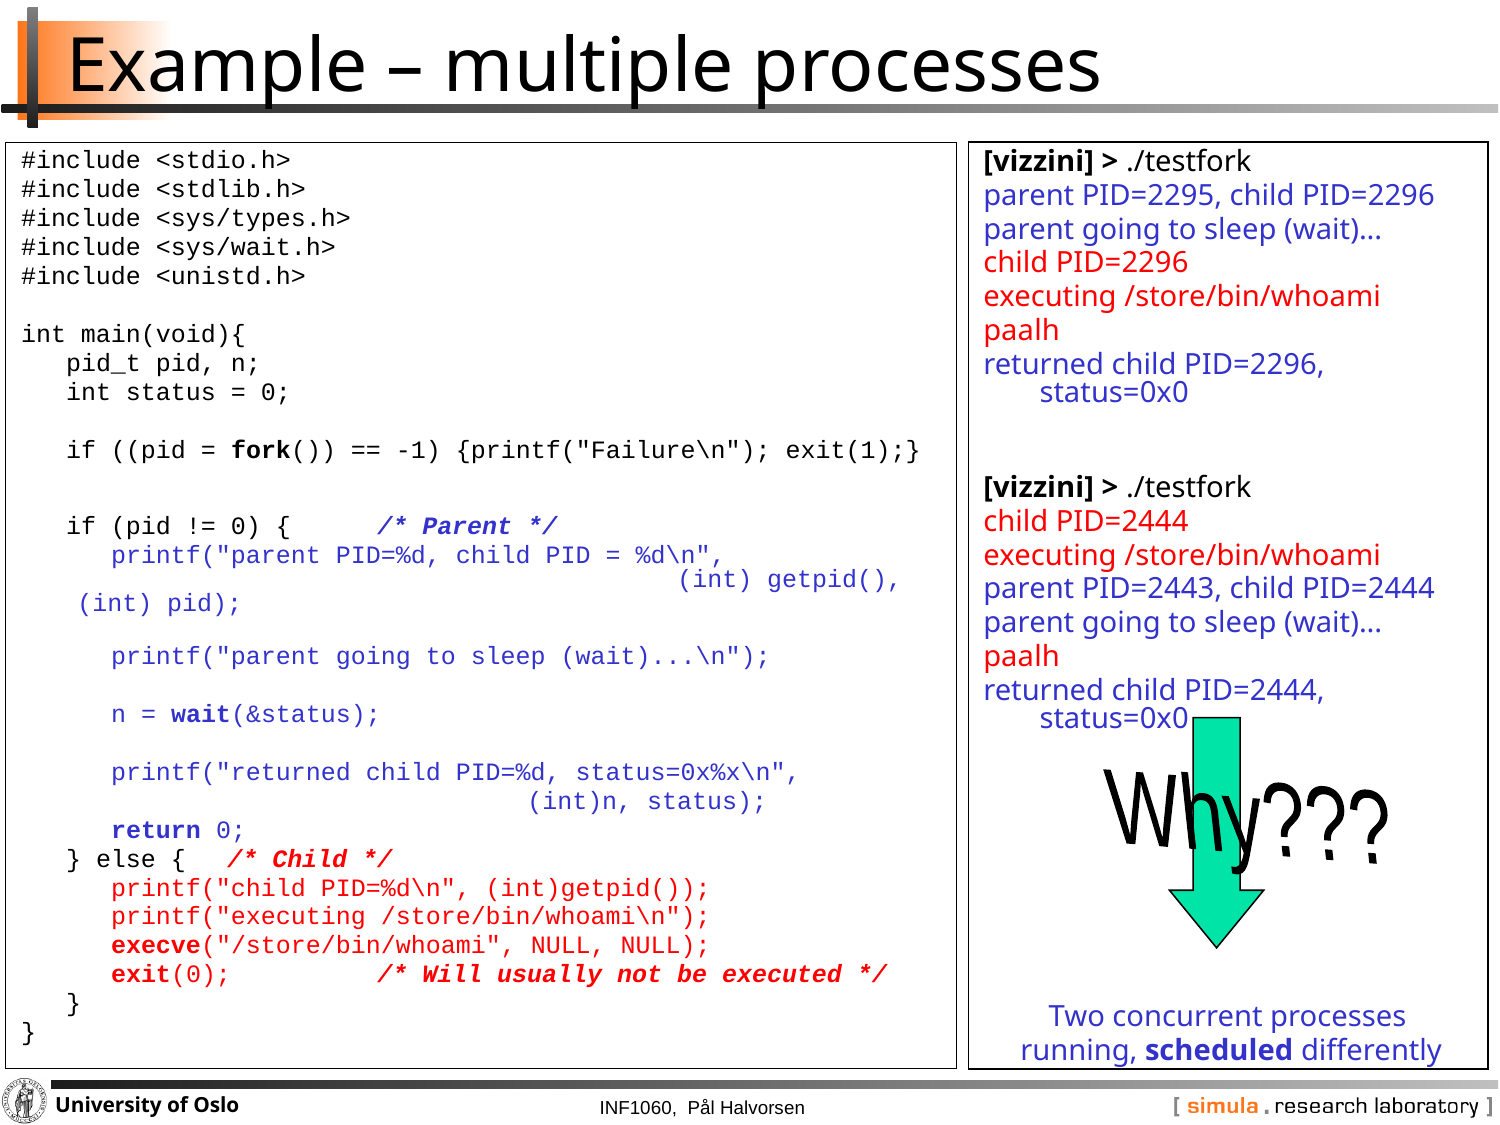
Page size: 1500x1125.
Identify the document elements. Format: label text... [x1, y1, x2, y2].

picture [2, 1078, 49, 1124]
text_box [vizzini] > ./testfork parent PID=2295, child PID=2296 parent going to sleep (wait)... child PID=2296 executing /store/bin/whoami paalh returned child PID=2296, status=0x0 [vizzini] > ./testfork child PID=2444 executing /store/bin/whoami parent PID=2443, child PID=2444 parent going to sleep (wait)... paalh returned child PID=2444, status=0x0 Two concurrent processes running, scheduled differently [968, 141, 1488, 1069]
list #include <stdio.h> #include <stdlib.h> #include <sys/types.h> #include <sys/wait.h> #include <unistd.h> int main(void){ pid_t pid, n; int status = 0; if ((pid = fork()) == -1) {printf("Failure\n"); exit(1);} if (pid != 0) { /* Parent */ printf("parent PID=%d, child PID = %d\n", (int) getpid(), (int) pid); printf("parent going to sleep (wait)...\n"); n = wait(&status); printf("returned child PID=%d, status=0x%x\n", (int)n, status); return 0; } else { /* Child */ printf("child PID=%d\n", (int)getpid()); printf("executing /store/bin/whoami\n"); execve("/store/bin/whoami", NULL, NULL); exit(0); /* Will usually not be executed */ } } [5, 142, 957, 1069]
picture [1171, 1093, 1495, 1121]
title Example – multiple processes [51, 20, 1495, 113]
text_box [1169, 717, 1264, 948]
